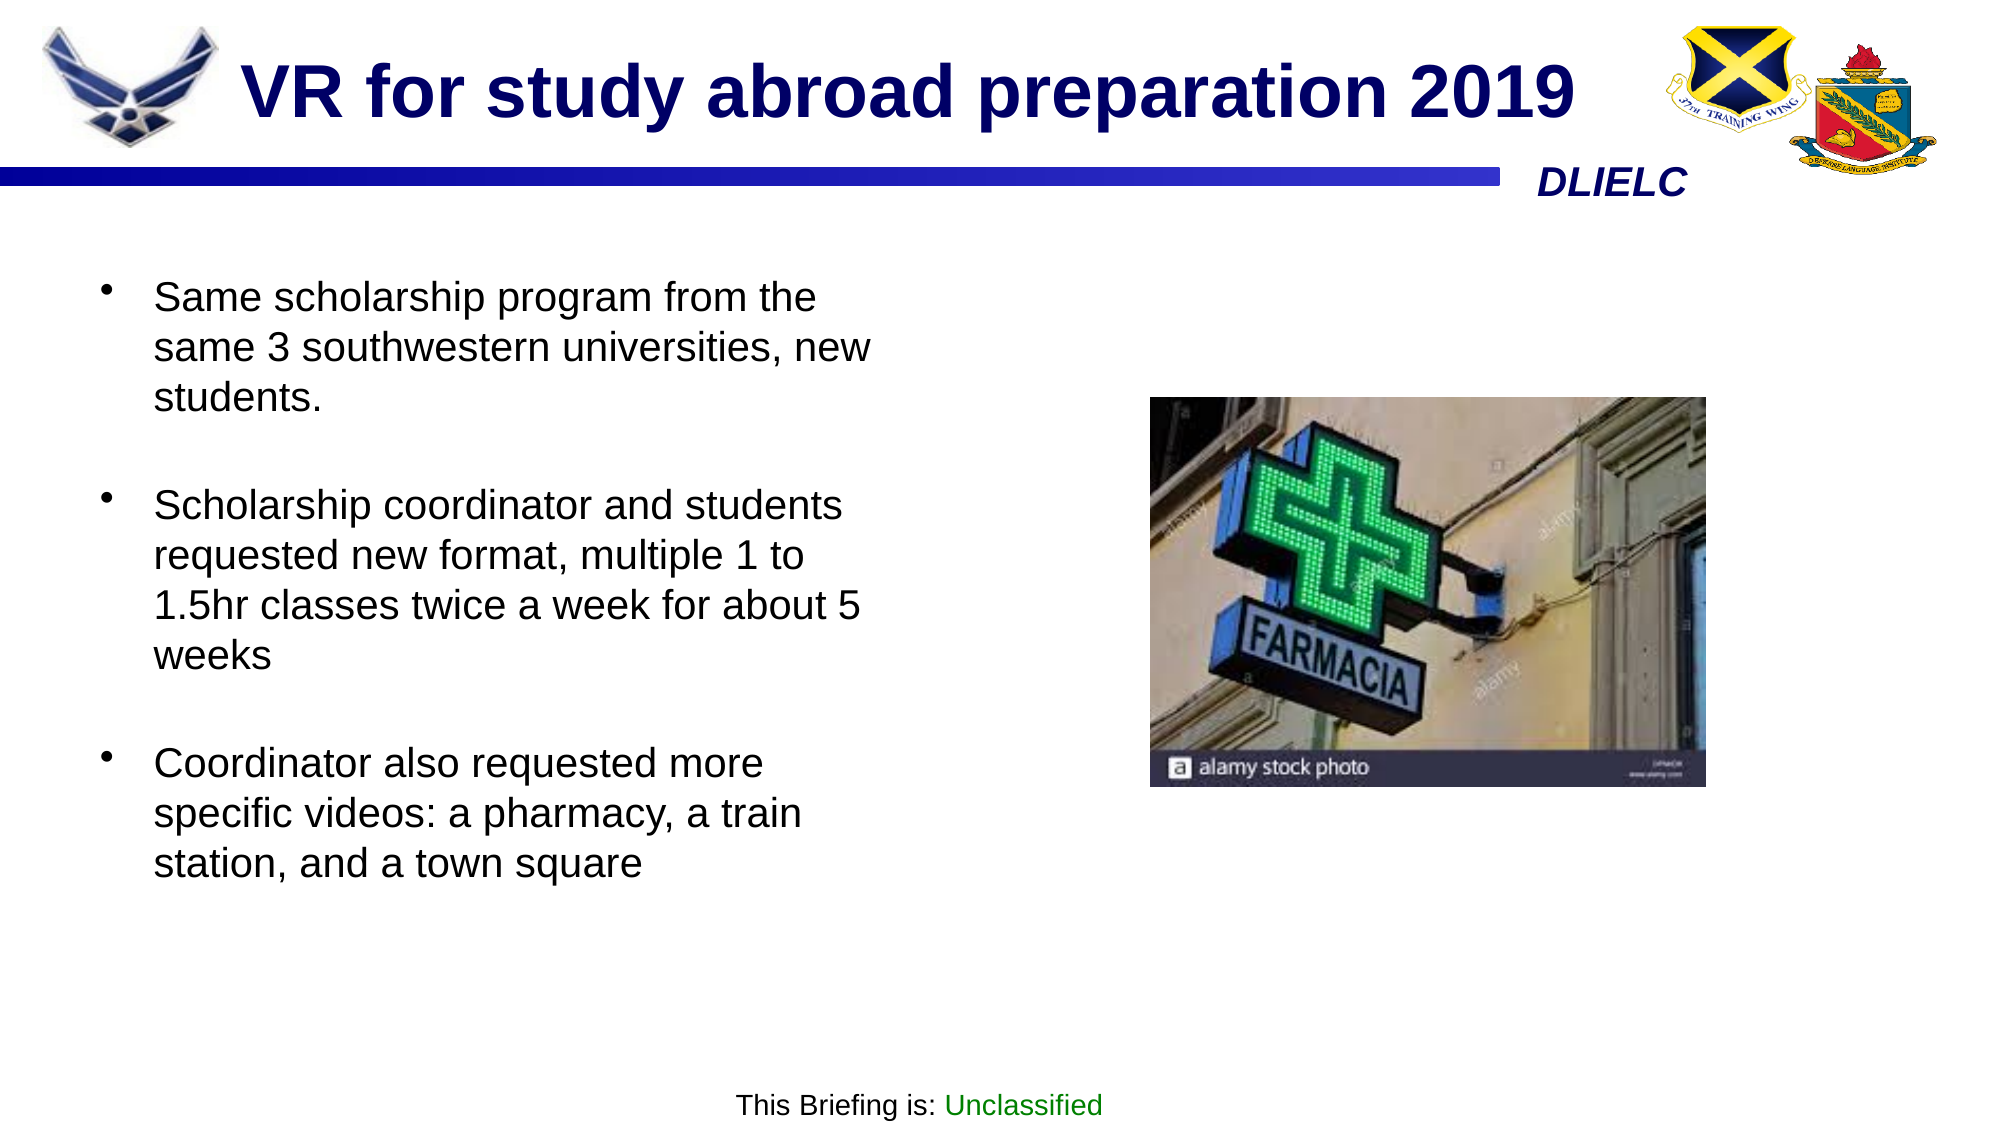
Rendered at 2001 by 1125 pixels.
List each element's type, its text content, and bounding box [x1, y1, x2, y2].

picture [1666, 26, 1937, 175]
list Same scholarship program from the same 3 southwestern universities, new students. Scholarship coordinator and students requested new format, multiple 1 to 1.5hr classes twice a week for about 5 weeks Coordinator also requested more specific videos: a pharmacy, a train station, and a town square [85, 364, 920, 930]
title VR for study abroad preparation 2019 [33, 27, 1785, 364]
picture [1149, 397, 1706, 787]
